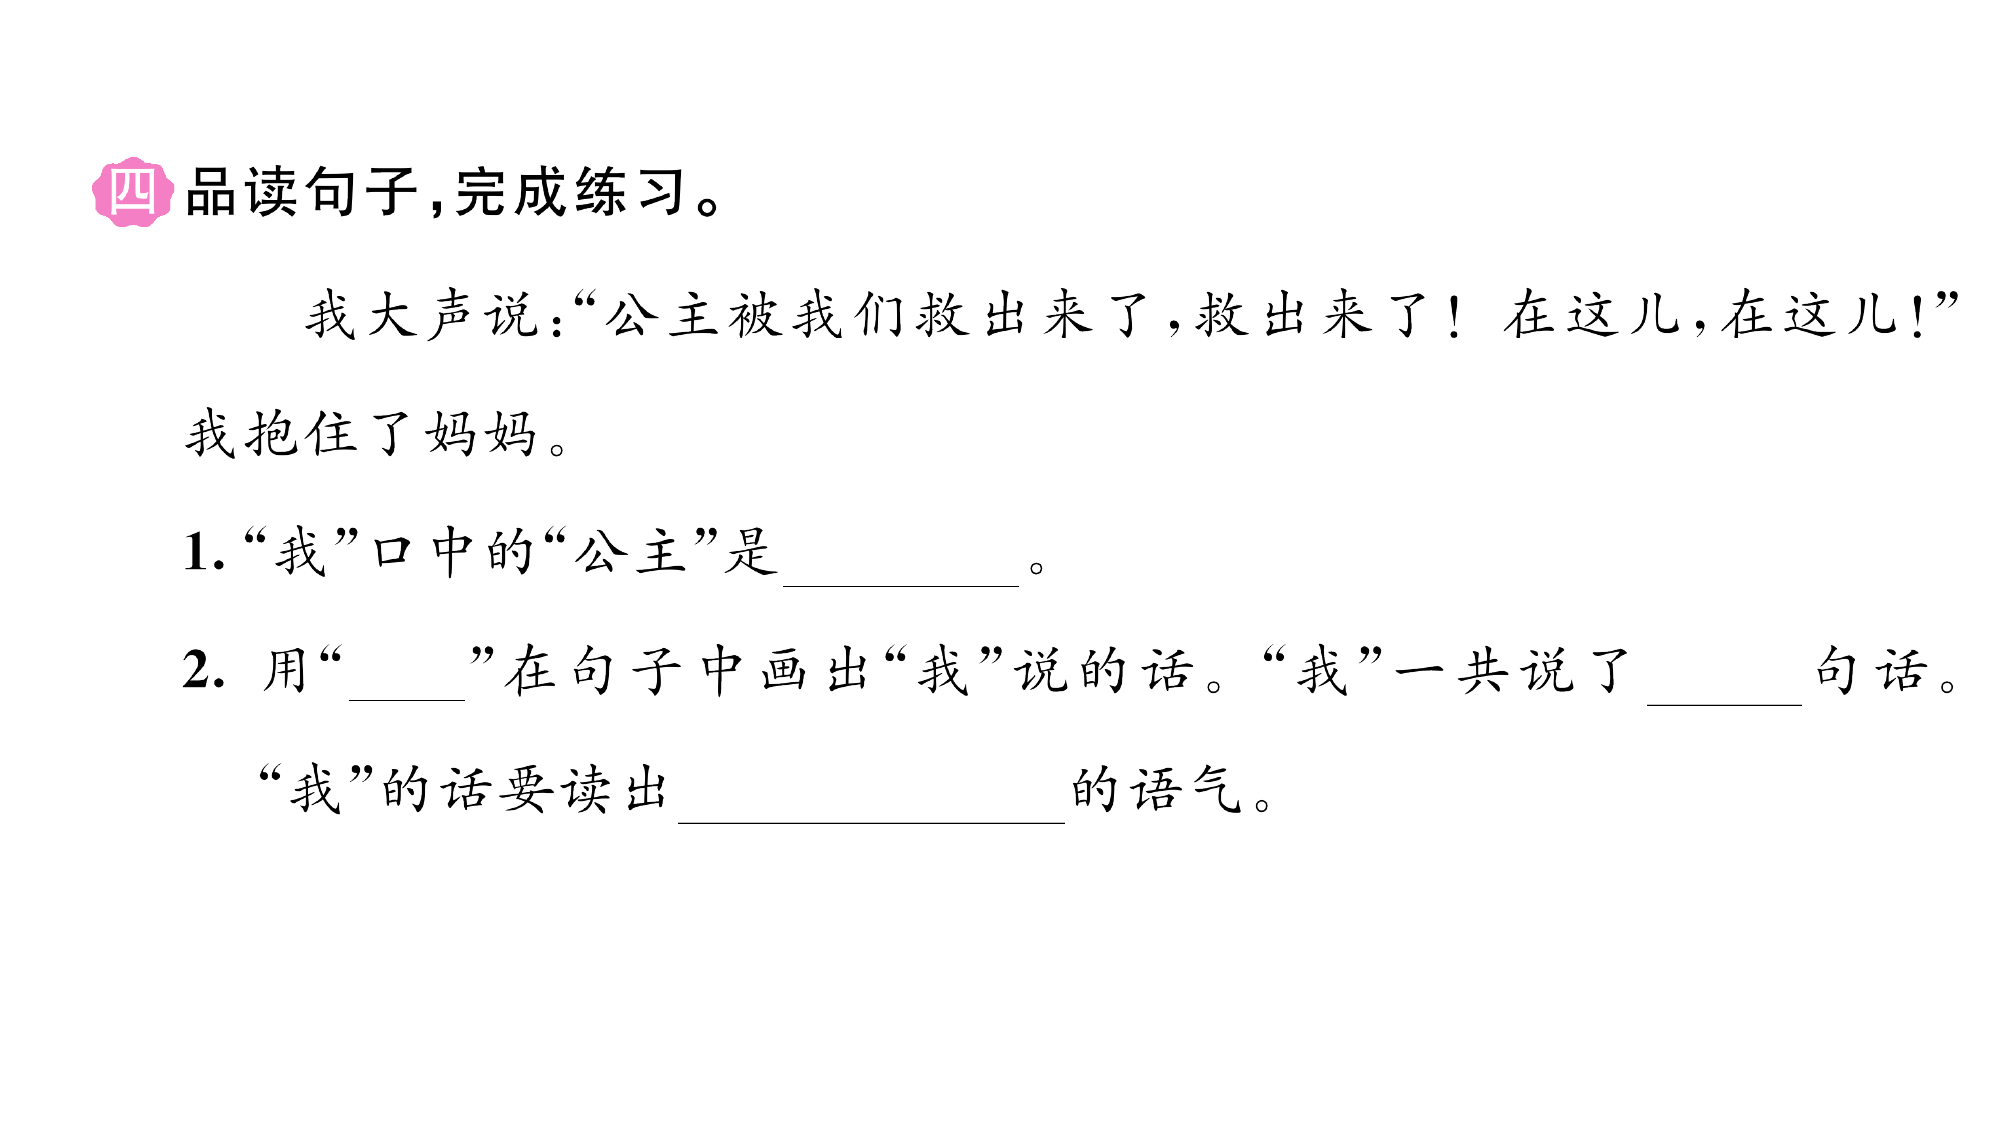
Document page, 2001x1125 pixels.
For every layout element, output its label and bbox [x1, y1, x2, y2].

picture [88, 118, 1979, 829]
